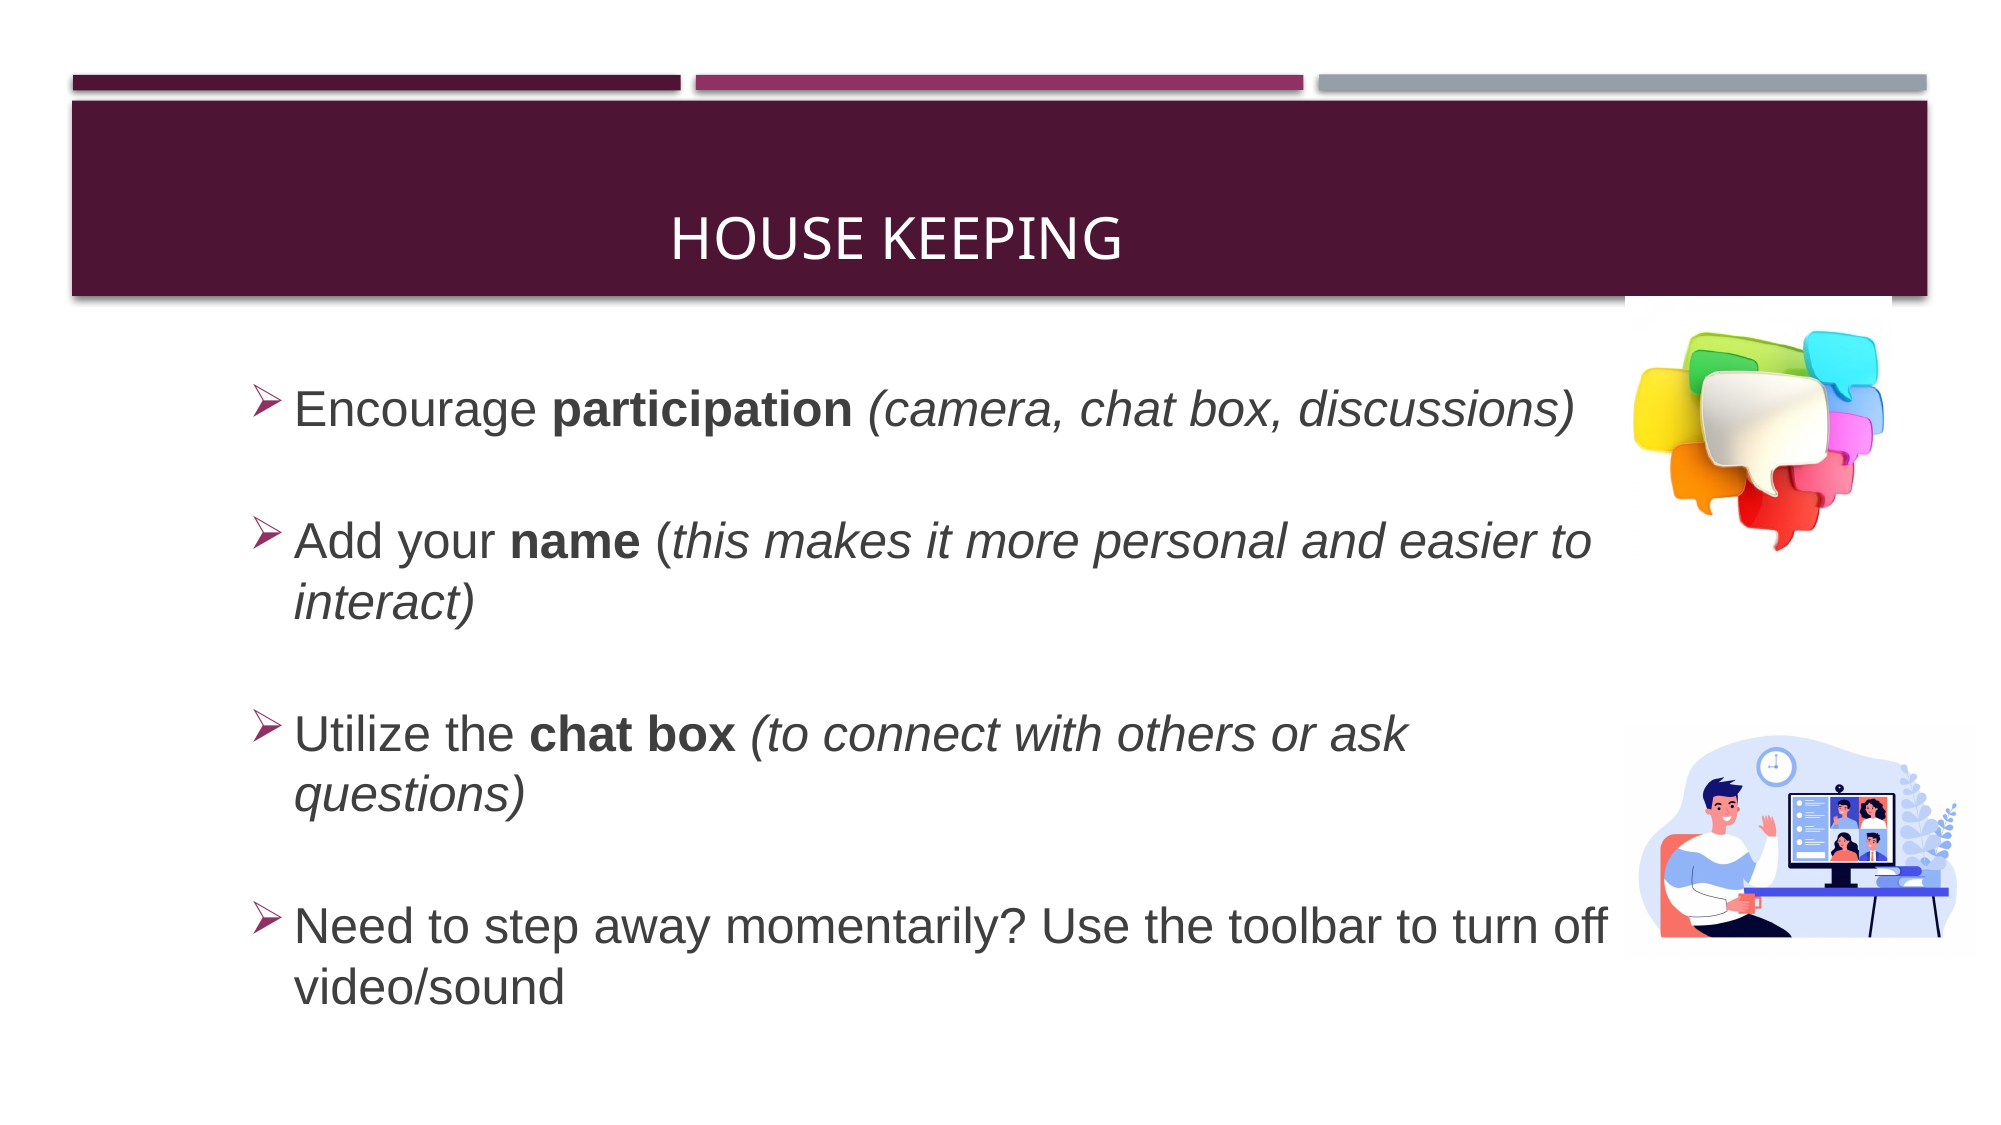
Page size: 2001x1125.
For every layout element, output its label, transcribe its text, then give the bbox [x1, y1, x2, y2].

picture [1625, 296, 1893, 563]
picture [1625, 725, 1977, 960]
list Encourage participation (camera, chat box, discussions) Add your name (this makes it more personal and easier to interact) Utilize the chat box (to connect with others or ask questions) Need to step away momentarily? Use the toolbar to turn off video/sound [234, 368, 1659, 1083]
title HOUSE KEEPING [184, 115, 1610, 279]
